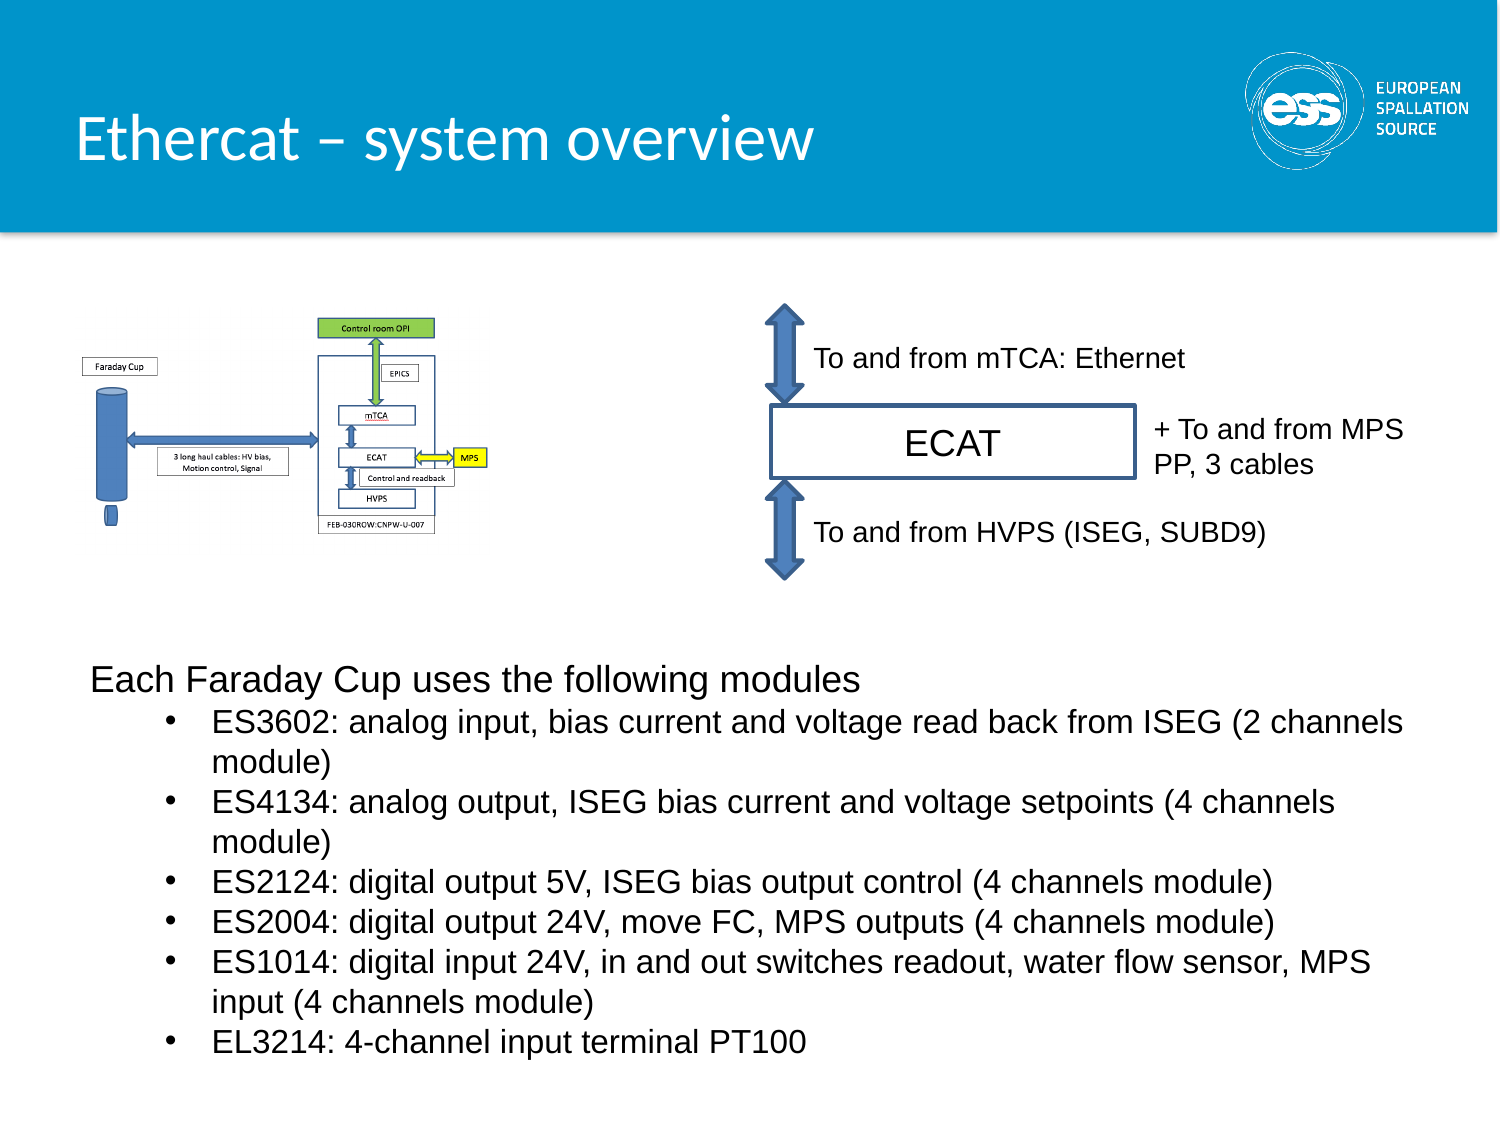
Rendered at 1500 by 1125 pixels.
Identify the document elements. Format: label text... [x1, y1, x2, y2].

text_box To and from mTCA: Ethernet [798, 332, 1236, 382]
title Ethercat – system overview [75, 44, 1425, 233]
picture [74, 307, 490, 555]
text_box Each Faraday Cup uses the following modules ES3602: analog input, bias current and voltage read back from ISEG (2 channels module) ES4134: analog output, ISEG bias current and voltage setpoints (4 channels module) ES2124: digital output 5V, ISEG bias output control (4 channels module) ES2004: digital output 24V, move FC, MPS outputs (4 channels module) ES1014: digital input 24V, in and out switches readout, water flow sensor, MPS input (4 channels module) EL3214: 4-channel input terminal PT100 [74, 283, 1459, 1068]
picture [1431, 82, 1437, 93]
text_box To and from HVPS (ISEG, SUBD9) [798, 505, 1327, 556]
text_box [764, 478, 805, 581]
text_box + To and from MPS PP, 3 cables [1138, 402, 1463, 488]
text_box [764, 303, 805, 406]
picture [1429, 123, 1435, 134]
text_box ECAT [769, 403, 1137, 480]
